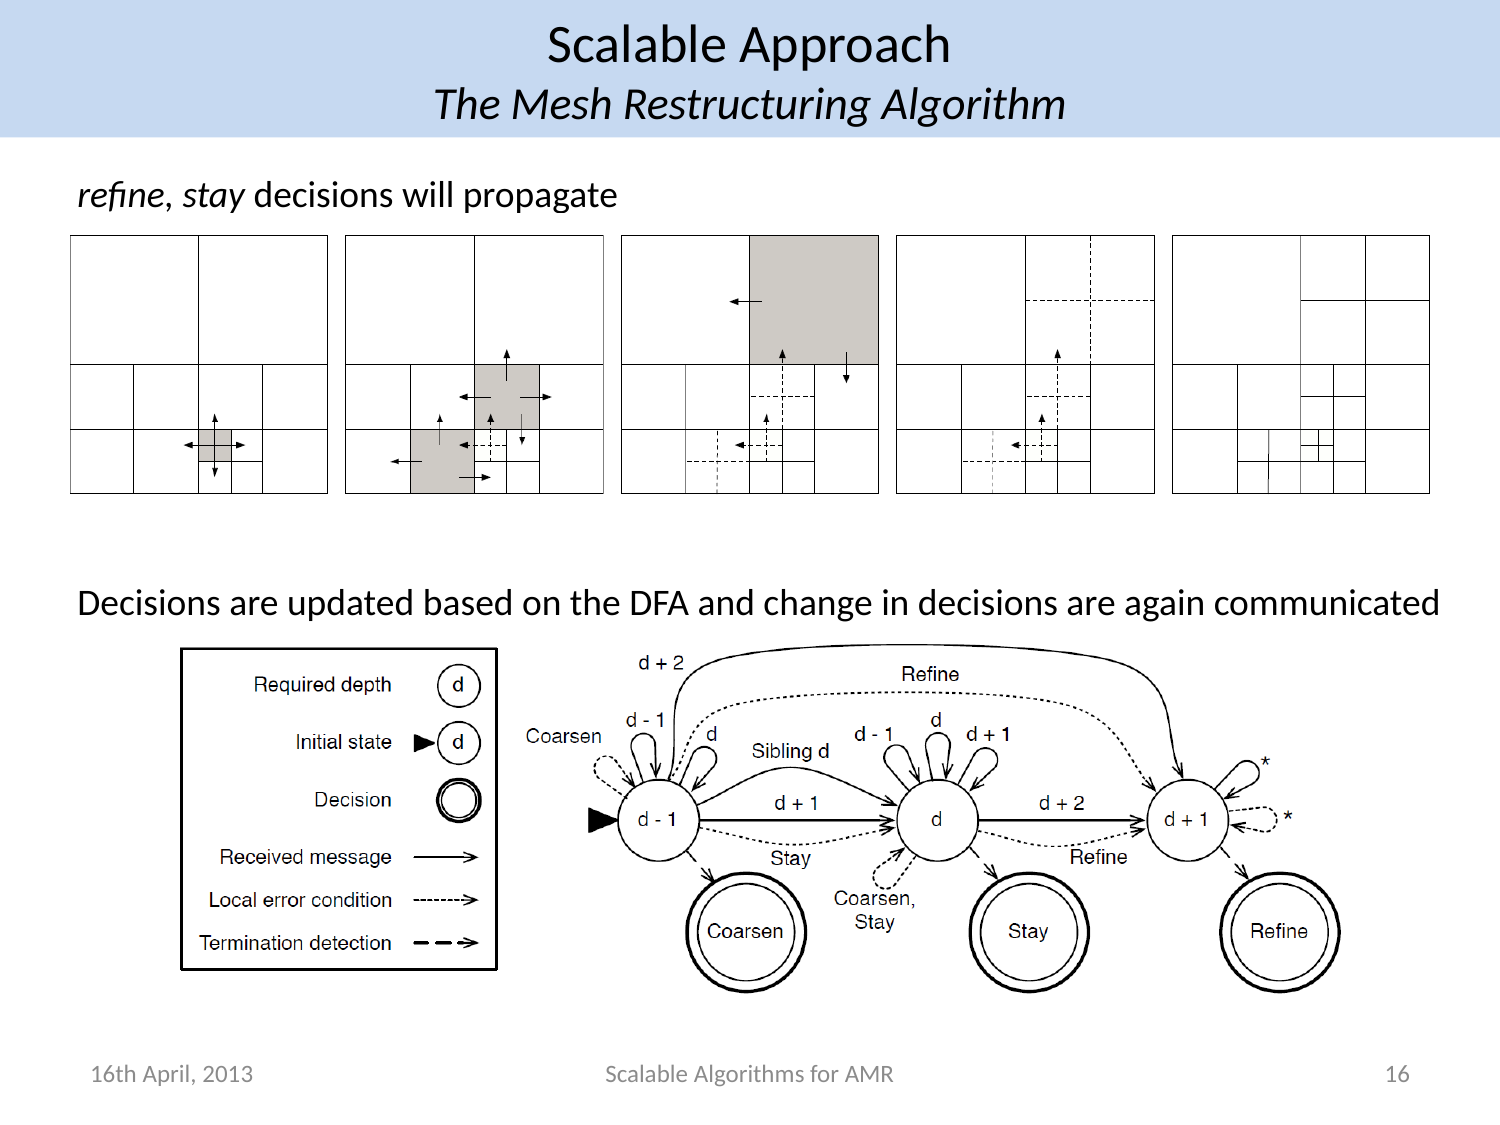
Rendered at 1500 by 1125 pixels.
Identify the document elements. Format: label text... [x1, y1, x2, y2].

text_box Decisions are updated based on the DFA and change in decisions are again communicated [62, 570, 1488, 700]
footer Scalable Algorithms for AMR [512, 1042, 988, 1103]
slide_number 16 [1074, 1042, 1425, 1103]
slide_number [75, 1042, 425, 1103]
text_box Scalable Approach The Mesh Restructuring Algorithm [0, 0, 1500, 138]
picture [49, 212, 1464, 526]
picture [162, 619, 1360, 1013]
list refine, stay decisions will propagate [62, 162, 1488, 293]
